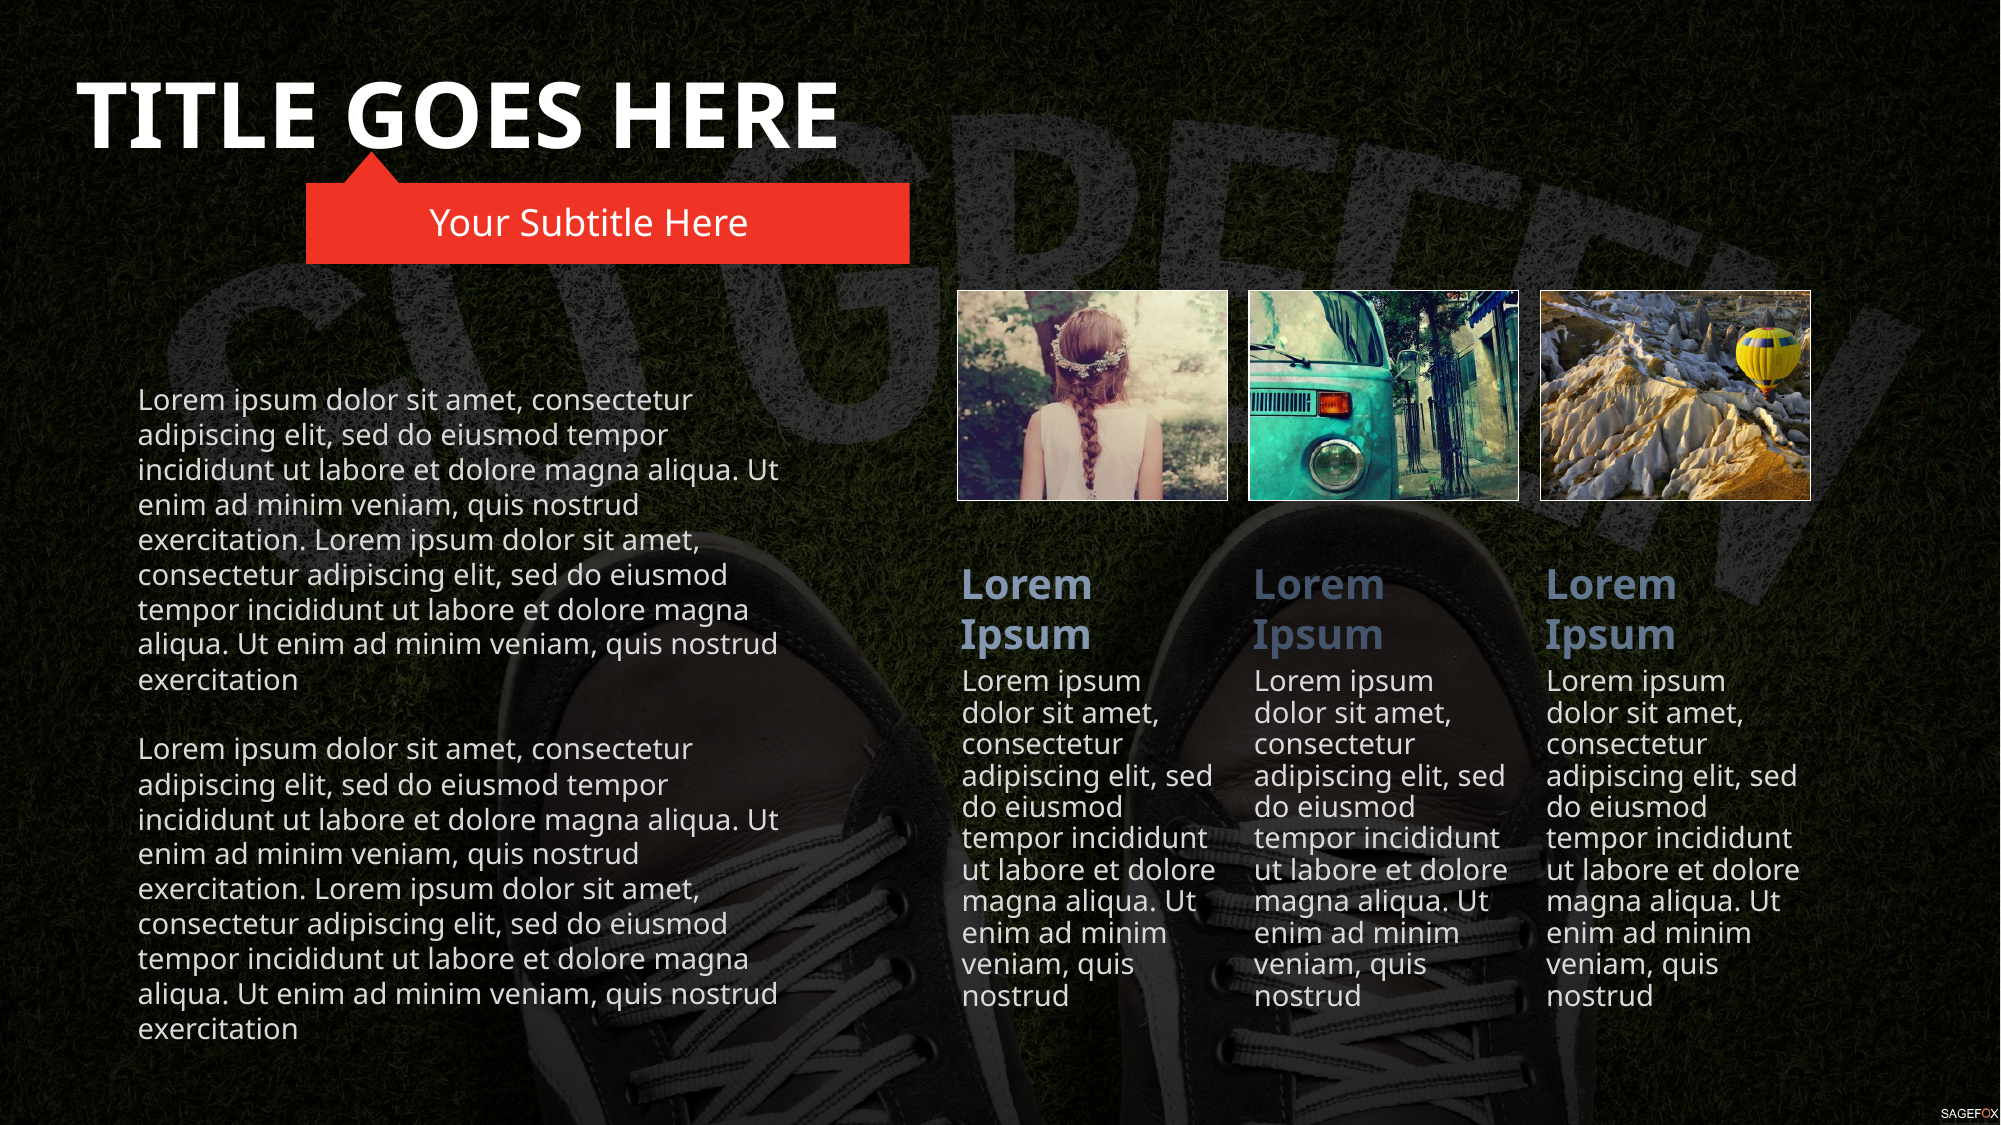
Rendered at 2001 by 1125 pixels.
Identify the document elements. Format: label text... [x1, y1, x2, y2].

text_box [956, 290, 1228, 502]
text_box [306, 151, 910, 264]
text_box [945, 550, 1223, 1000]
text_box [1237, 550, 1515, 1000]
text_box Lorem ipsum dolor sit amet, consectetur adipiscing elit, sed do eiusmod tempor incididunt ut labore et dolore magna aliqua. Ut enim ad minim veniam, quis nostrud exercitation. Lorem ipsum dolor sit amet, consectetur adipiscing elit, sed do eiusmod tempor incididunt ut labore et dolore magna aliqua. Ut enim ad minim veniam, quis nostrud exercitation Lorem ipsum dolor sit amet, consectetur adipiscing elit, sed do eiusmod tempor incididunt ut labore et dolore magna aliqua. Ut enim ad minim veniam, quis nostrud exercitation. Lorem ipsum dolor sit amet, consectetur adipiscing elit, sed do eiusmod tempor incididunt ut labore et dolore magna aliqua. Ut enim ad minim veniam, quis nostrud exercitation [122, 373, 798, 1125]
text_box TITLE GOES HERE [60, 49, 965, 175]
picture [0, 0, 2001, 1125]
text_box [1530, 550, 1807, 1000]
text_box [1248, 290, 1520, 502]
text_box [1540, 290, 1812, 502]
